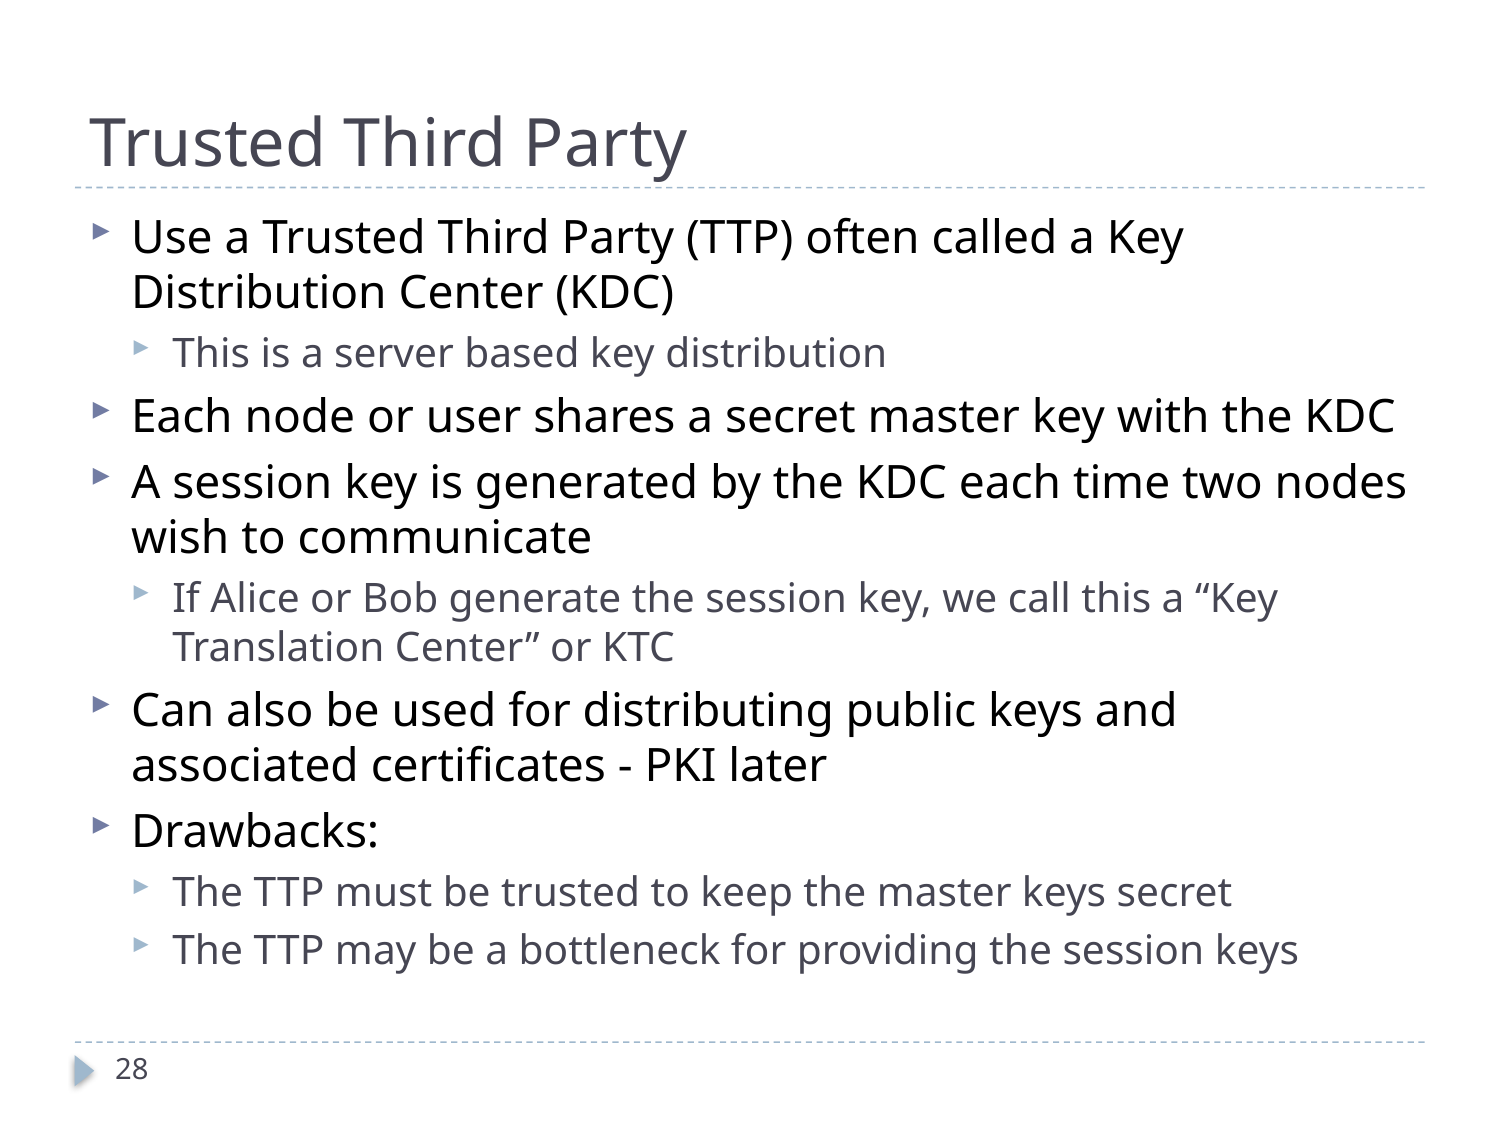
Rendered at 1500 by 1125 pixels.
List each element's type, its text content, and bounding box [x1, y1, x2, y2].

slide_number 28 [100, 1042, 426, 1103]
list Use a Trusted Third Party (TTP) often called a Key Distribution Center (KDC) This is a server based key distribution Each node or user shares a secret master key with the KDC A session key is generated by the KDC each time two nodes wish to communicate If Alice or Bob generate the session key, we call this a “Key Translation Center” or KTC Can also be used for distributing public keys and associated certificates - PKI later Drawbacks: The TTP must be trusted to keep the master keys secret The TTP may be a bottleneck for providing the session keys [75, 200, 1425, 1010]
title Trusted Third Party [75, 24, 1425, 188]
